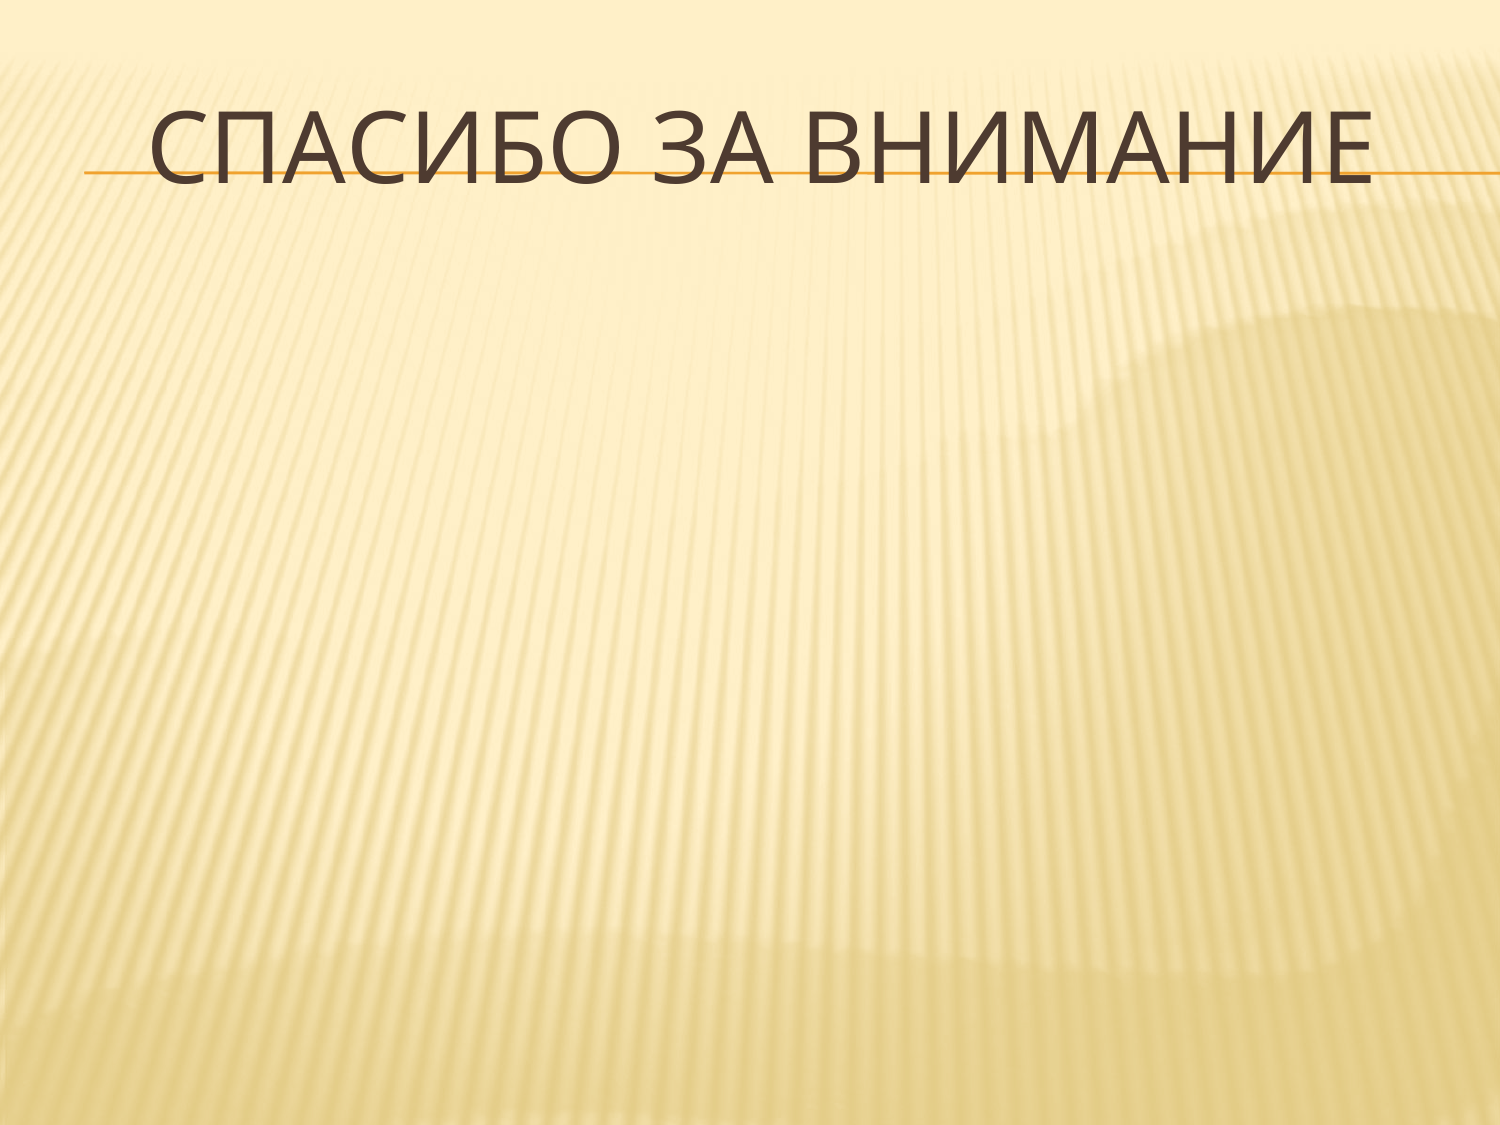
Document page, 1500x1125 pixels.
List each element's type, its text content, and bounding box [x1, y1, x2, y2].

title Спасибо за внимание [49, 75, 1475, 213]
